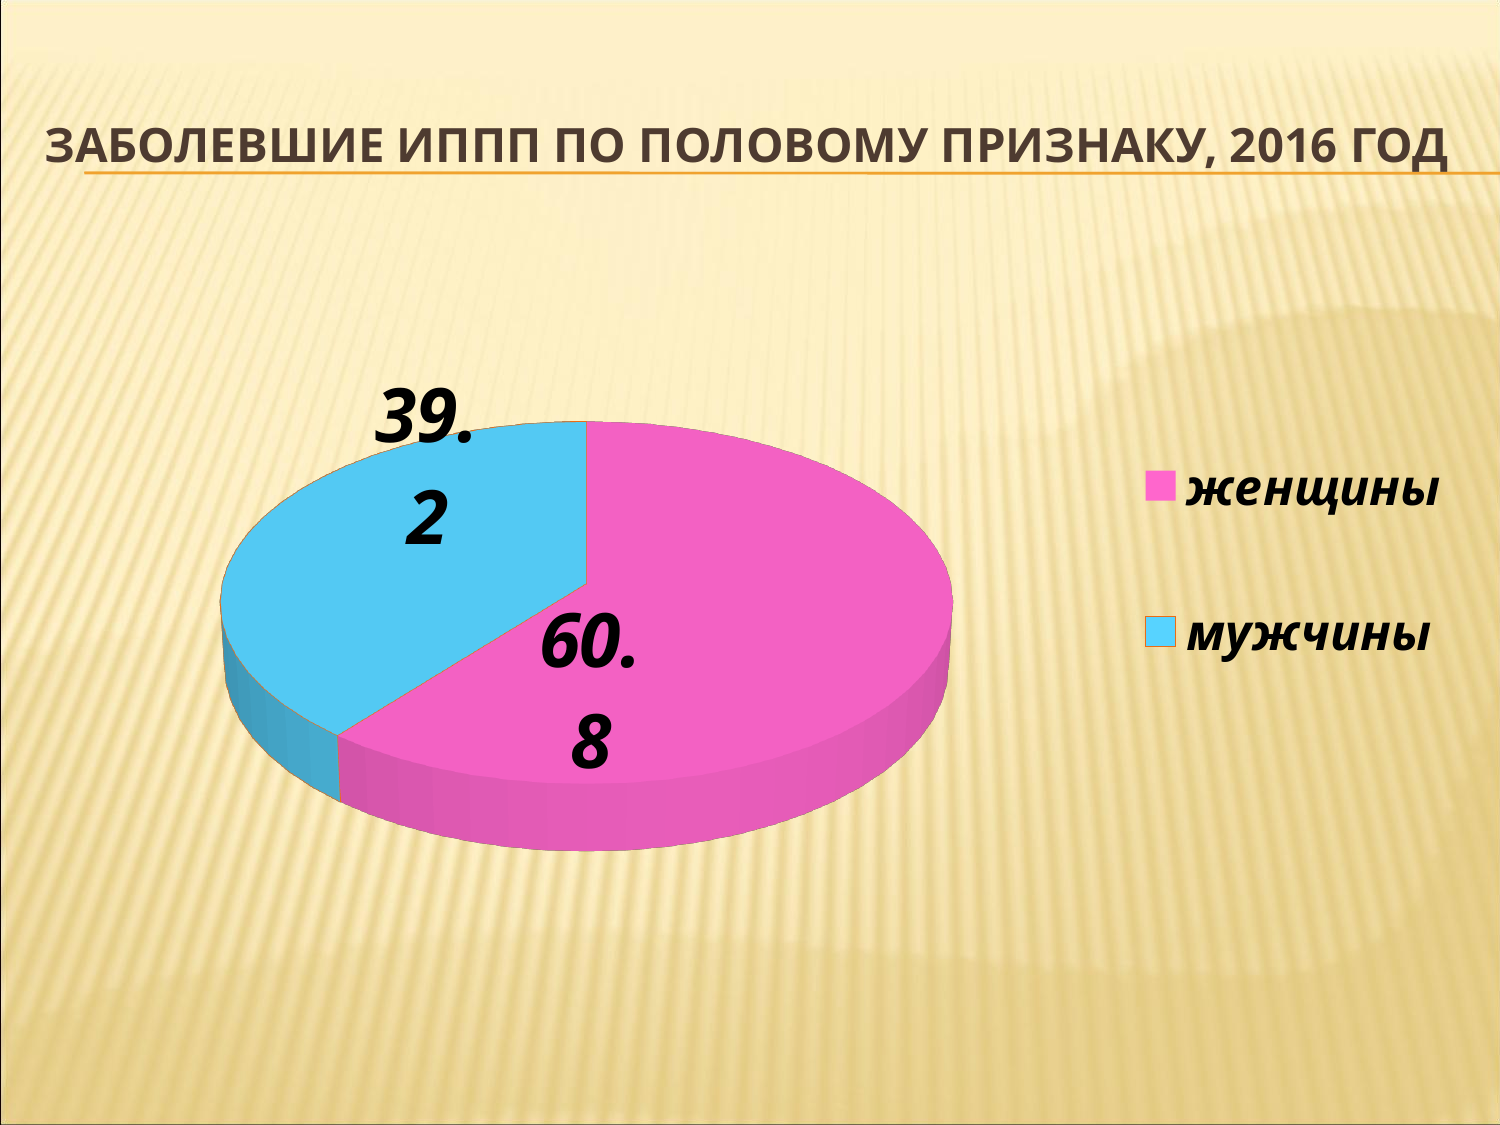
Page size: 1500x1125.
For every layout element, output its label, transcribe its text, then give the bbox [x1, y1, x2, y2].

chart [49, 254, 1476, 998]
title Заболевшие ИППП по половому признаку, 2016 год [27, 75, 1466, 213]
picture [0, 0, 1500, 1125]
